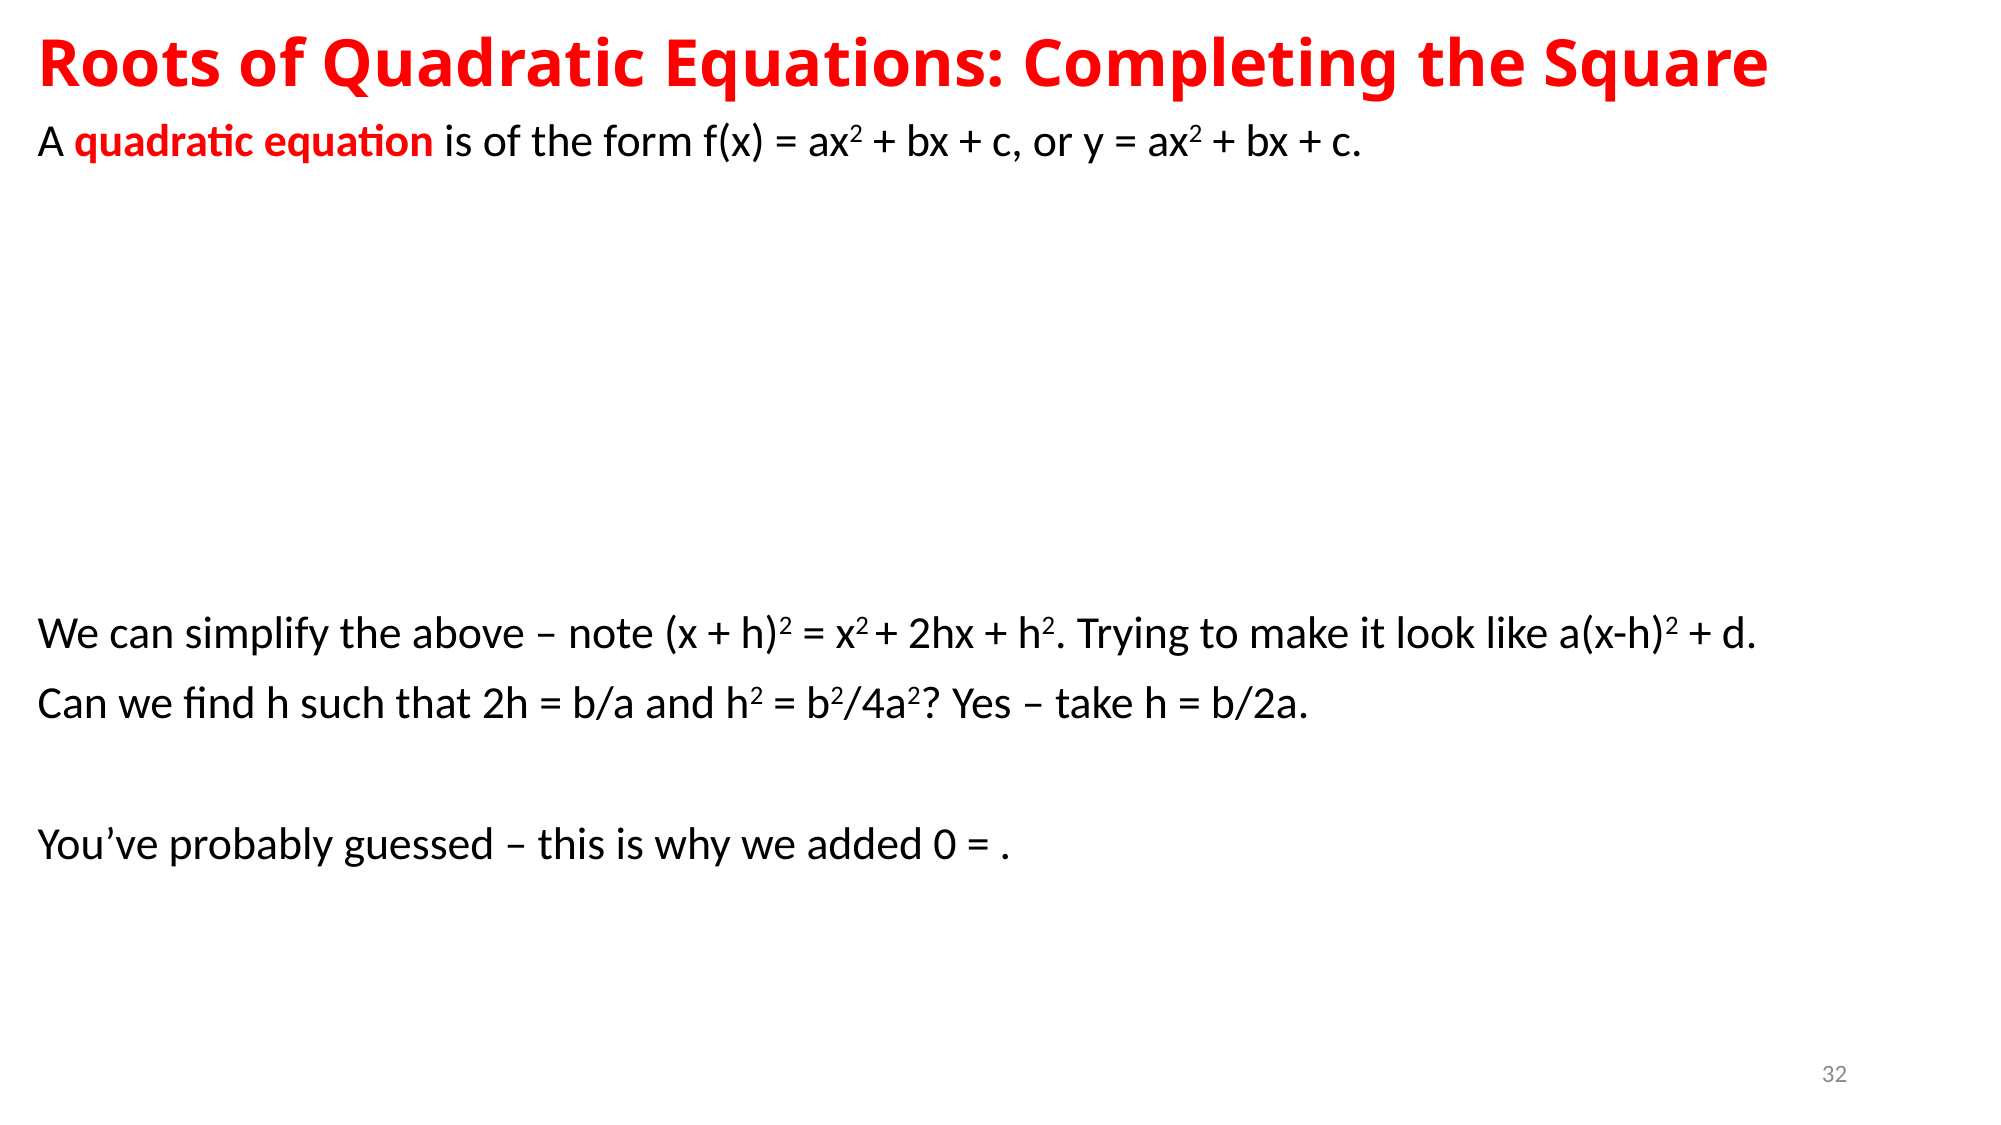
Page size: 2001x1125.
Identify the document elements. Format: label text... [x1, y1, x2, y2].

slide_number 32 [1412, 1042, 1863, 1103]
title Roots of Quadratic Equations: Completing the Square [22, 22, 1911, 110]
